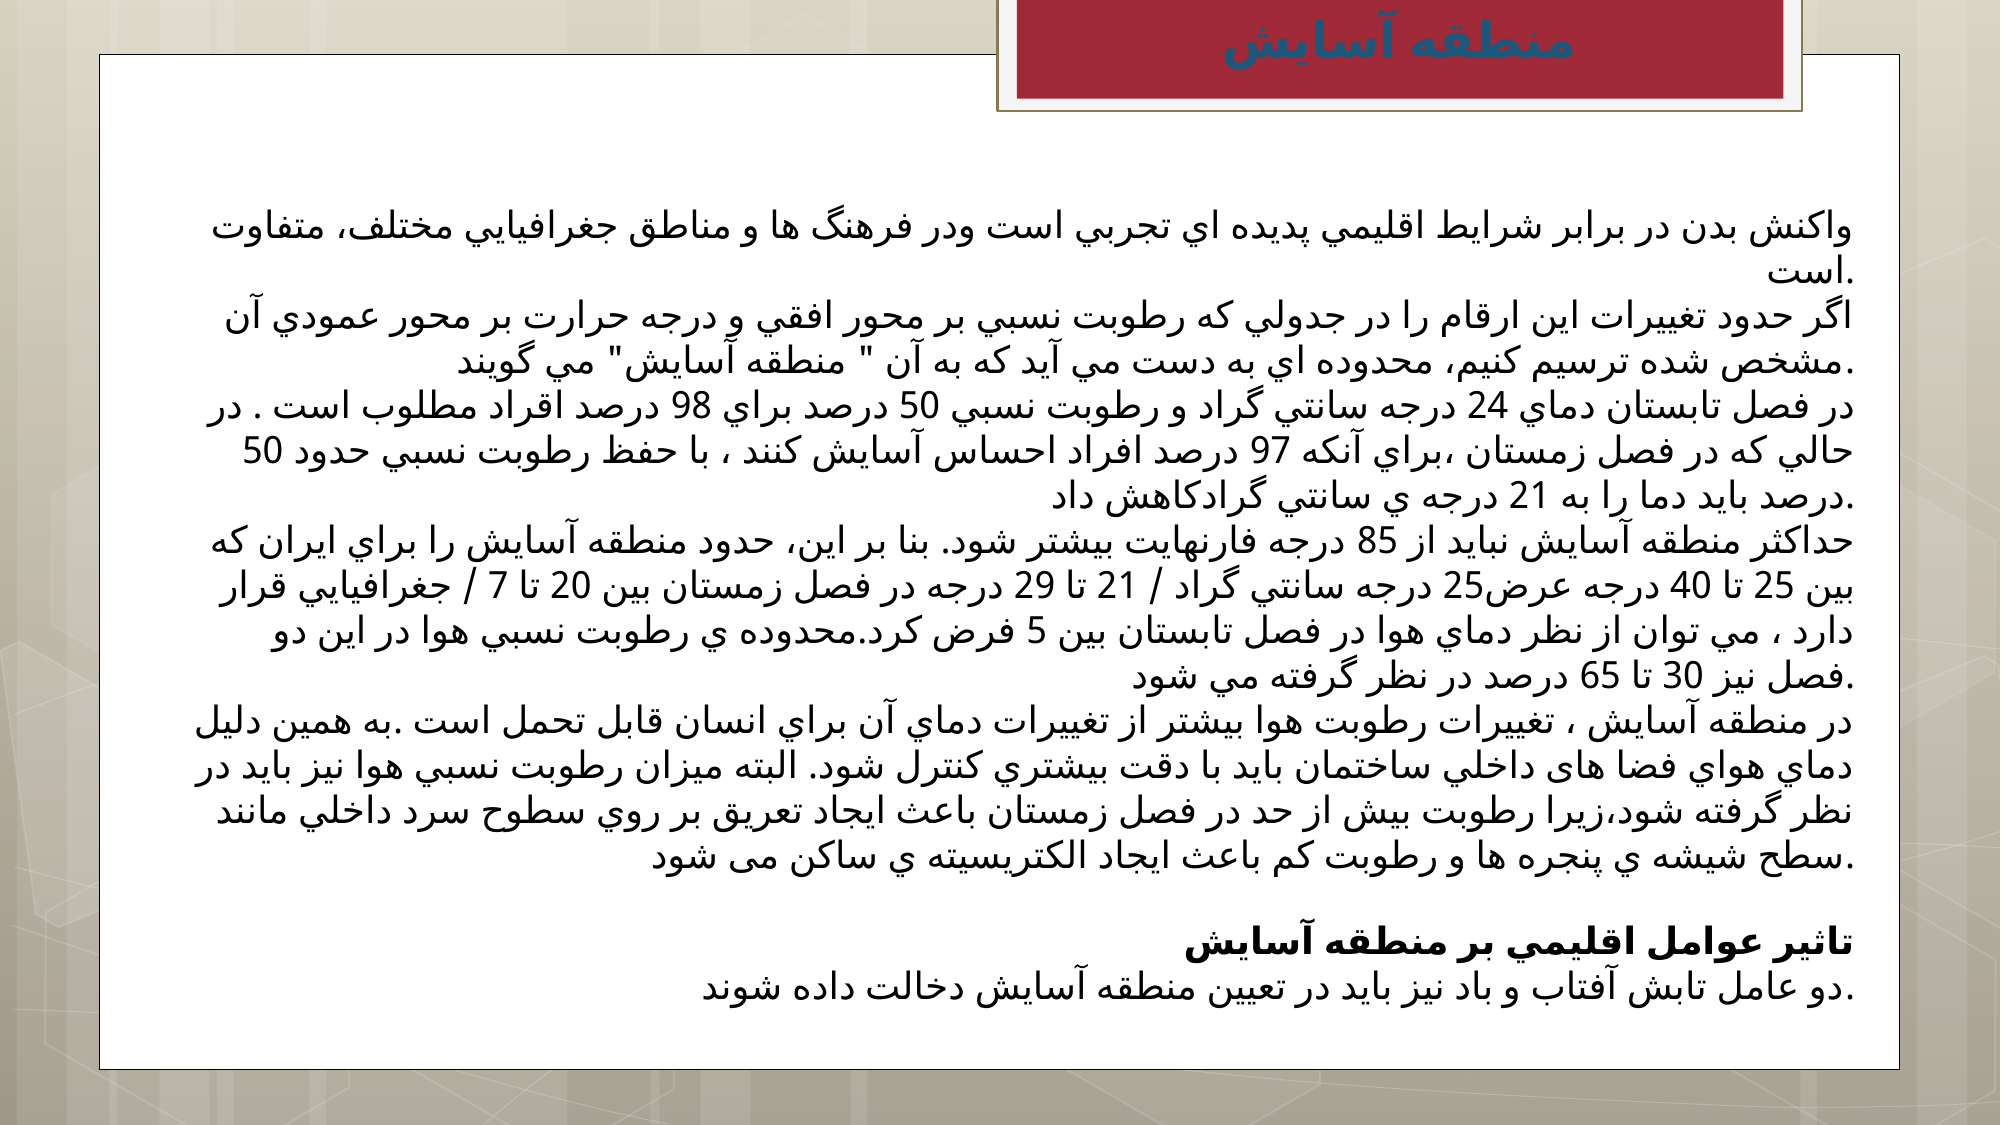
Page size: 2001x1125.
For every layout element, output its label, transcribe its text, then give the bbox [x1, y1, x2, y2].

text_box منطقه آسایش [1207, 0, 1592, 75]
text_box واكنش بدن در برابر شرايط اقليمي پديده اي تجربي است ودر فرهنگ ها و مناطق جغرافيايي مختلف، متفاوت است. اگر حدود تغييرات اين ارقام را در جدولي كه رطوبت نسبي بر محور افقي و درجه حرارت بر محور عمودي آن مشخص شده ترسيم كنيم، محدوده اي به دست مي آيد كه به آن " منطقه آسايش" مي گويند. در فصل تابستان دماي 24 درجه سانتي گراد و رطوبت نسبي 50 درصد براي 98 درصد اقراد مطلوب است . در حالي كه در فصل زمستان ،براي آنكه 97 درصد افراد احساس آسايش كنند ، با حفظ رطوبت نسبي حدود 50 درصد بايد دما را به 21 درجه ي سانتي گرادكاهش داد. حداكثر منطقه آسايش نبايد از 85 درجه فارنهايت بيشتر شود. بنا بر اين، حدود منطقه آسايش را براي ايران كه بين 25 تا 40 درجه عرض25 درجه سانتي گراد / 21 تا 29 درجه در فصل زمستان بين 20 تا 7 / جغرافيايي قرار دارد ، مي توان از نظر دماي هوا در فصل تابستان بین 5 فرض كرد.محدوده ي رطوبت نسبي هوا در اين دو فصل نيز 30 تا 65 درصد در نظر گرفته مي شود. در منطقه آسايش ، تغييرات رطوبت هوا بيشتر از تغييرات دماي آن براي انسان قابل تحمل است .به همين دليل دماي هواي فضا های داخلي ساختمان بايد با دقت بيشتري كنترل شود. البته ميزان رطوبت نسبي هوا نيز بايد در نظر گرفته شود،زيرا رطوبت بيش از حد در فصل زمستان باعث ايجاد تعريق بر روي سطوح سرد داخلي مانند سطح شيشه ي پنجره ها و رطوبت كم باعث ايجاد الكتريسيته ي ساكن می شود. [171, 193, 1870, 884]
text_box تاثير عوامل اقليمي بر منطقه آسايش دو عامل تابش آفتاب و باد نيز بايد در تعيين منطقه آسايش دخالت داده شوند. [333, 910, 1870, 1015]
